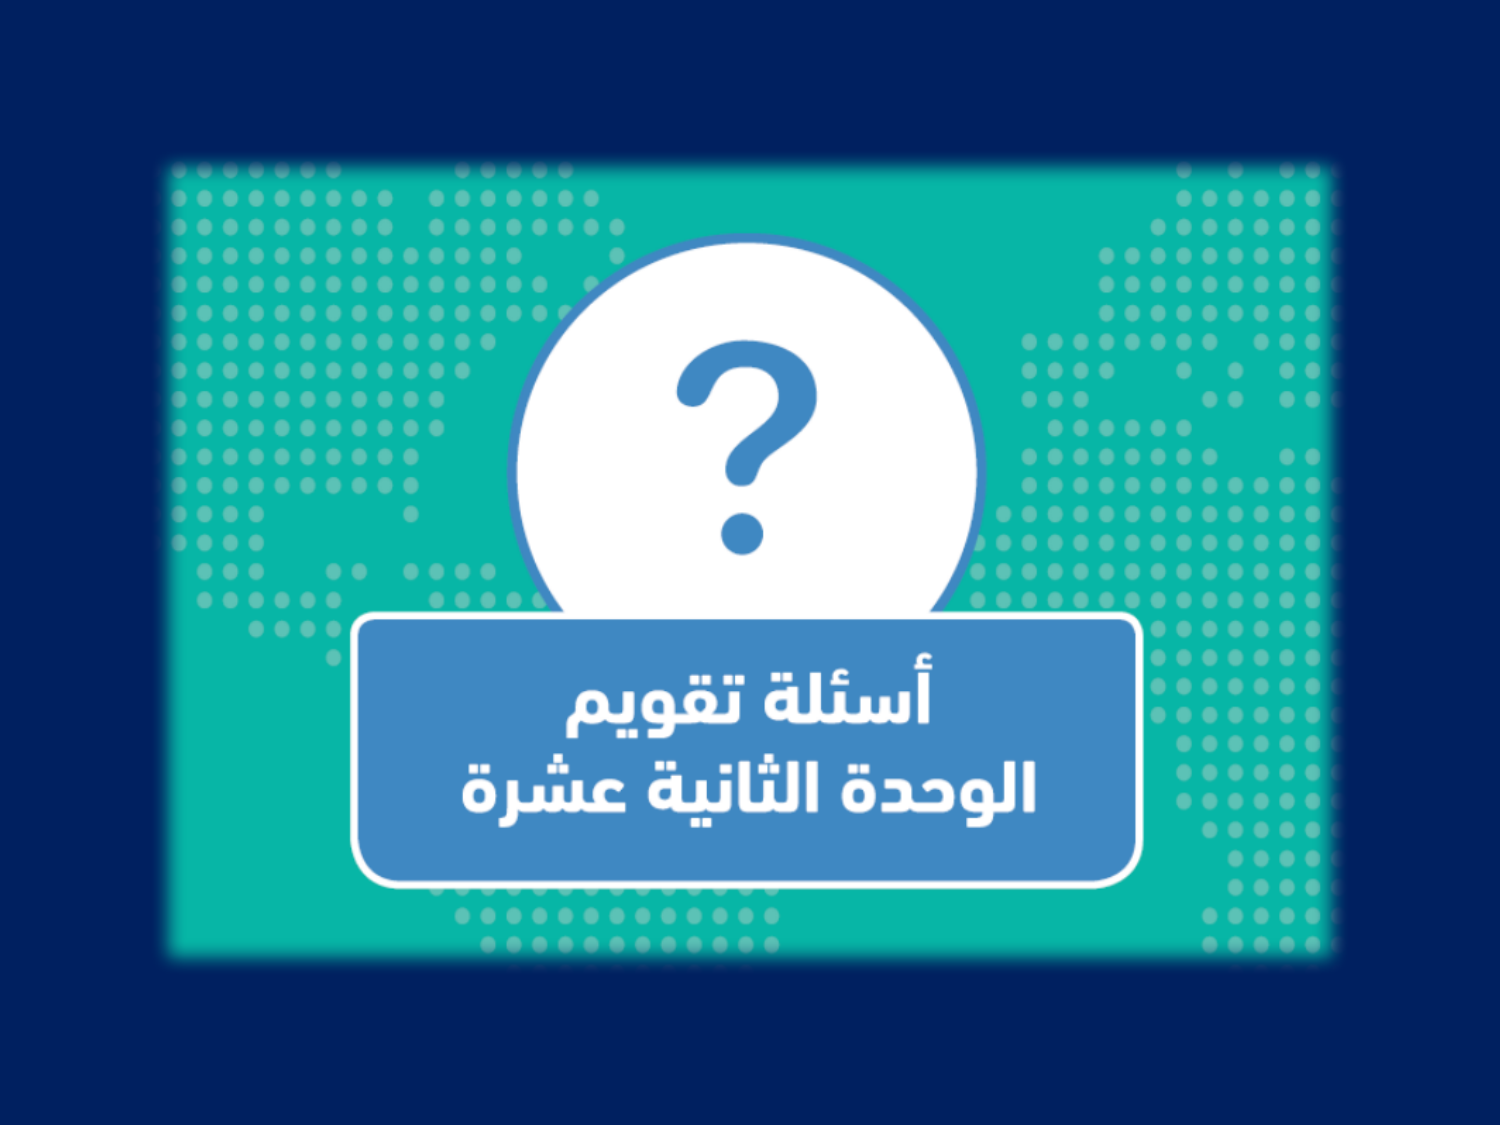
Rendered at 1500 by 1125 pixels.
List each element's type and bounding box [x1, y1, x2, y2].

picture [150, 148, 1350, 976]
